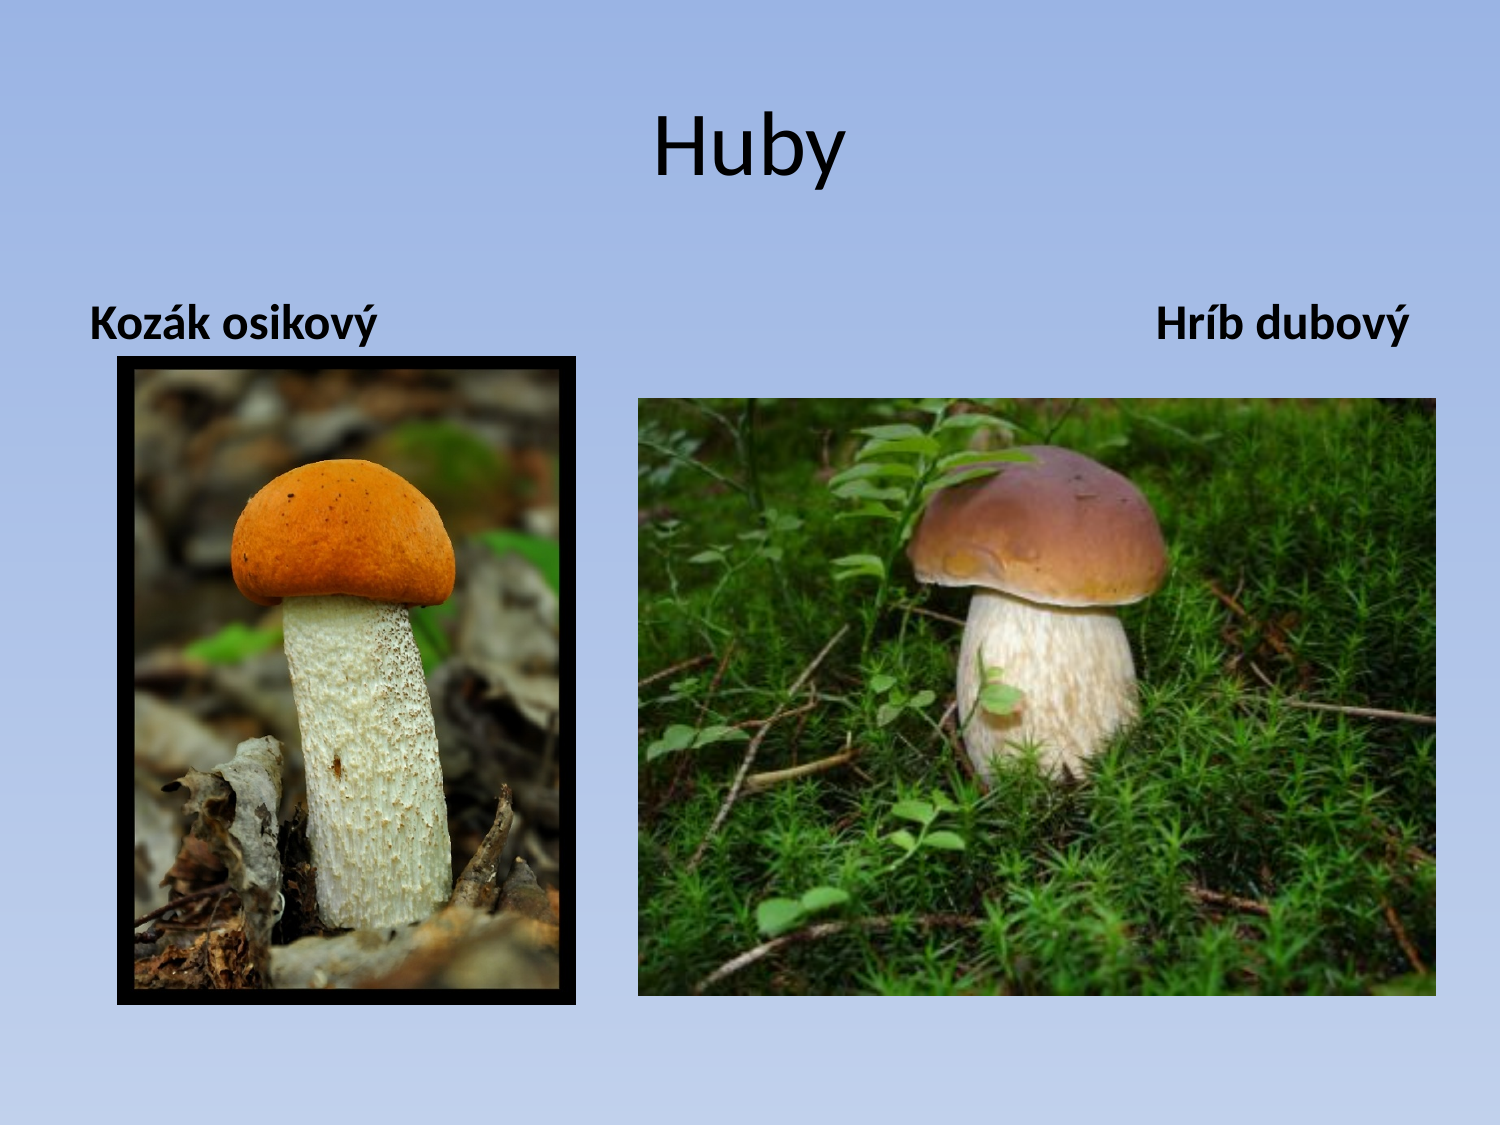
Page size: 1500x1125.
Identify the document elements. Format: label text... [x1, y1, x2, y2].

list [116, 356, 576, 1006]
title Huby [75, 45, 1425, 233]
list Kozák osikový [75, 251, 738, 357]
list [638, 398, 1436, 997]
list Hríb dubový [761, 251, 1425, 357]
